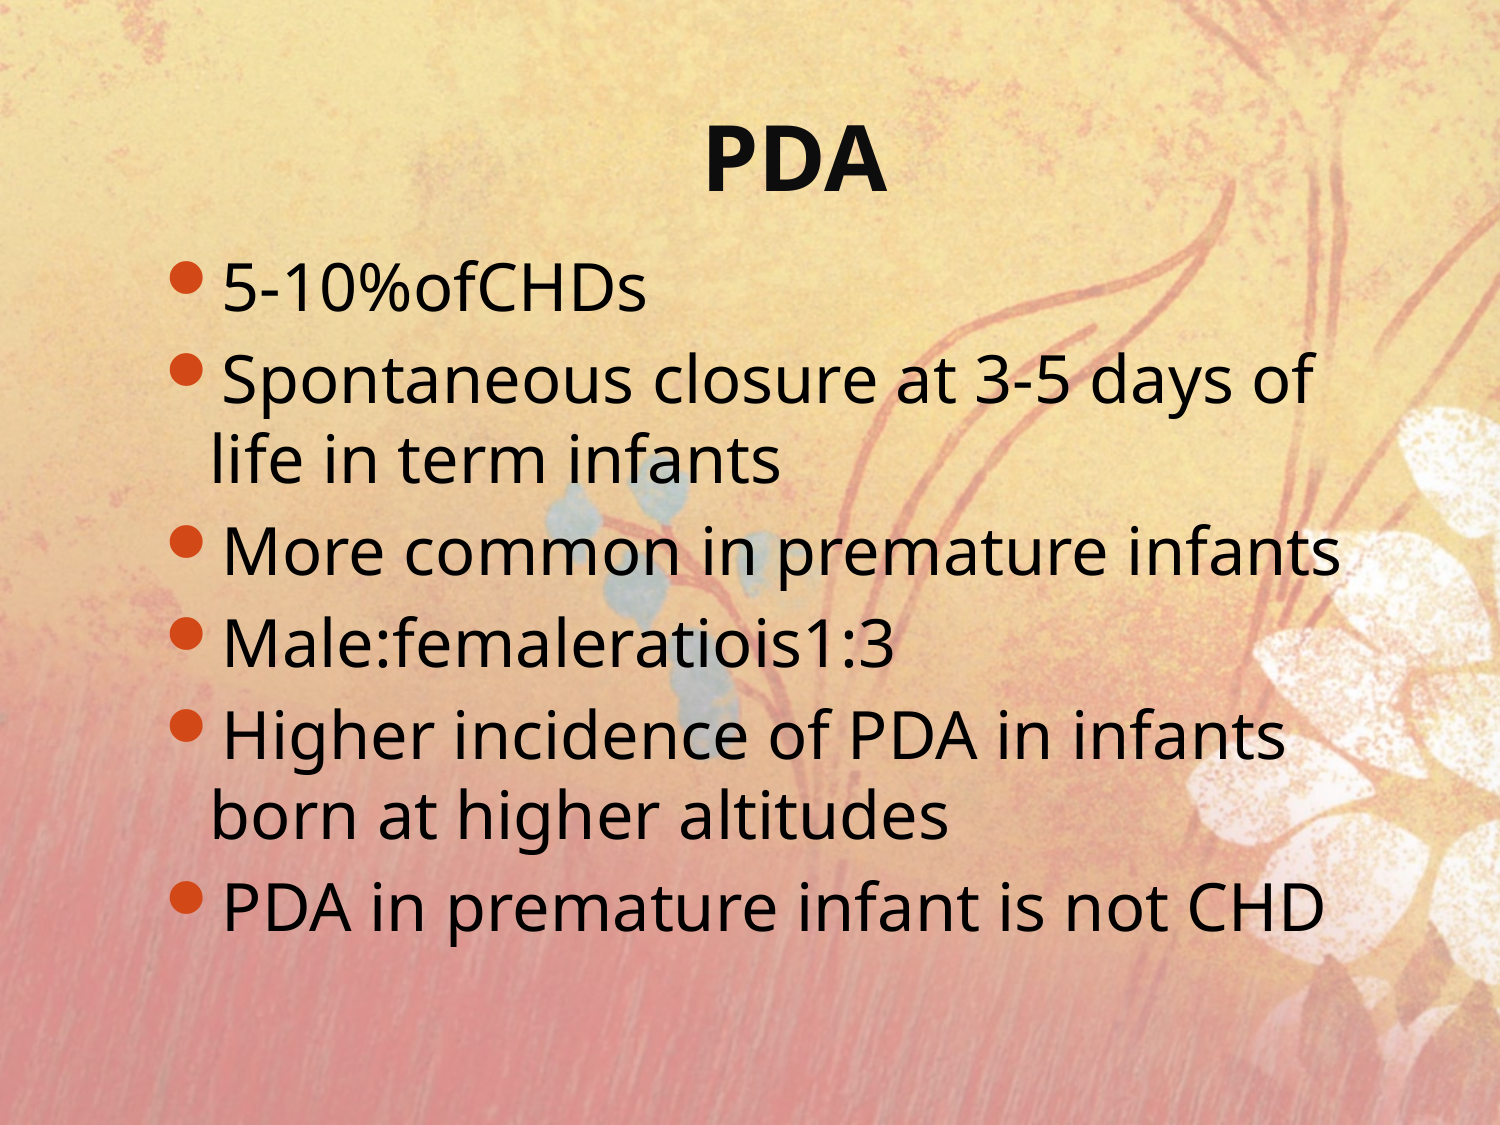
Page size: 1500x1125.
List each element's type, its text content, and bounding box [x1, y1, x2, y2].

list 5-10%ofCHDs Spontaneous closure at 3-5 days of life in term infants More common in premature infants Male:femaleratiois1:3 Higher incidence of PDA in infants born at higher altitudes PDA in premature infant is not CHD [150, 237, 1425, 988]
title PDA [662, 37, 1500, 225]
